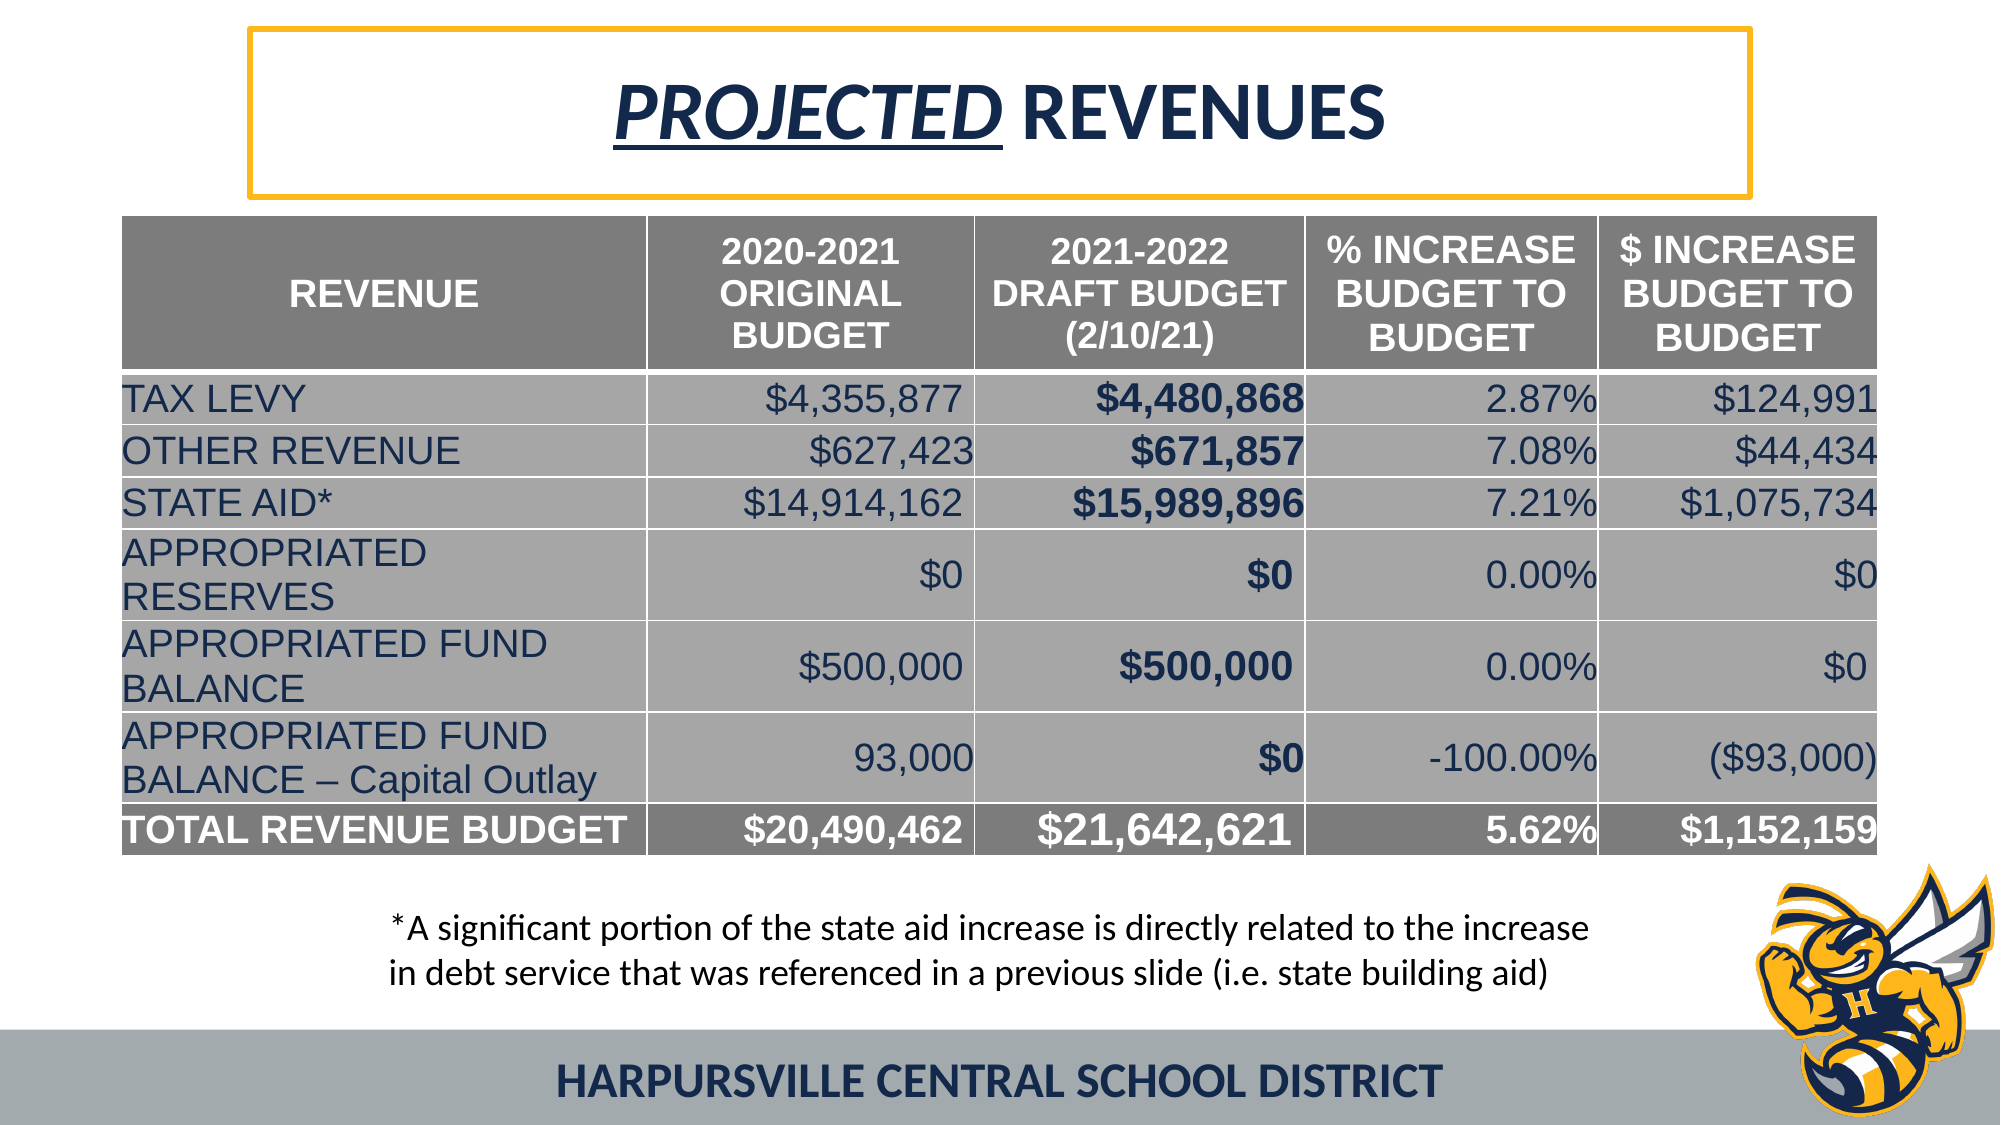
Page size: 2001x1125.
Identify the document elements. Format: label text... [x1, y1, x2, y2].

table_cell $0 [975, 713, 1304, 802]
picture [1723, 838, 2001, 1125]
text_box *A significant portion of the state aid increase is directly related to the increase in debt service that was referenced in a previous slide (i.e. state building aid) [373, 895, 1627, 1001]
table_cell $44,434 [1599, 425, 1877, 476]
table_cell 2.87% [1306, 375, 1597, 424]
table_cell 0.00% [1306, 530, 1597, 620]
table_cell $500,000 [975, 621, 1304, 711]
table_cell TAX LEVY [122, 375, 646, 424]
table_cell 7.21% [1306, 478, 1597, 528]
table_cell 93,000 [648, 713, 974, 802]
table_cell APPROPRIATED FUND BALANCE [122, 621, 646, 711]
table_cell $0 [975, 530, 1304, 620]
table_header 2021-2022 DRAFT BUDGET (2/10/21) [975, 216, 1304, 369]
table_cell $627,423 [648, 425, 974, 476]
table_header % INCREASE BUDGET TO BUDGET [1306, 216, 1597, 369]
table_header REVENUE [122, 216, 646, 369]
table_cell $4,355,877 [648, 375, 974, 424]
table_cell $4,480,868 [975, 375, 1304, 424]
table_cell $0 [648, 530, 974, 620]
table_cell $0 [1599, 621, 1877, 711]
table_cell $124,991 [1599, 375, 1877, 424]
table_header 2020-2021 ORIGINAL BUDGET [648, 216, 974, 369]
table_cell TOTAL REVENUE BUDGET [122, 804, 646, 855]
table_cell ($93,000) [1599, 713, 1877, 802]
table_cell APPROPRIATED RESERVES [122, 530, 646, 620]
table_cell OTHER REVENUE [122, 425, 646, 476]
table_header $ INCREASE BUDGET TO BUDGET [1599, 216, 1877, 369]
table_cell 0.00% [1306, 621, 1597, 711]
table_cell -100.00% [1306, 713, 1597, 802]
table_cell $1,075,734 [1599, 478, 1877, 528]
table_cell $0 [1599, 530, 1877, 620]
table_cell $15,989,896 [975, 478, 1304, 528]
table_cell $1,152,159 [1599, 804, 1877, 855]
table_cell APPROPRIATED FUND BALANCE – Capital Outlay [122, 713, 646, 802]
table_cell STATE AID* [122, 478, 646, 528]
table_cell $21,642,621 [975, 804, 1304, 855]
table_cell $671,857 [975, 425, 1304, 476]
title PROJECTED REVENUES [247, 26, 1753, 200]
table_cell $14,914,162 [648, 478, 974, 528]
table_cell $20,490,462 [648, 804, 974, 855]
table_cell 5.62% [1306, 804, 1597, 855]
table_cell 7.08% [1306, 425, 1597, 476]
table_cell $500,000 [648, 621, 974, 711]
